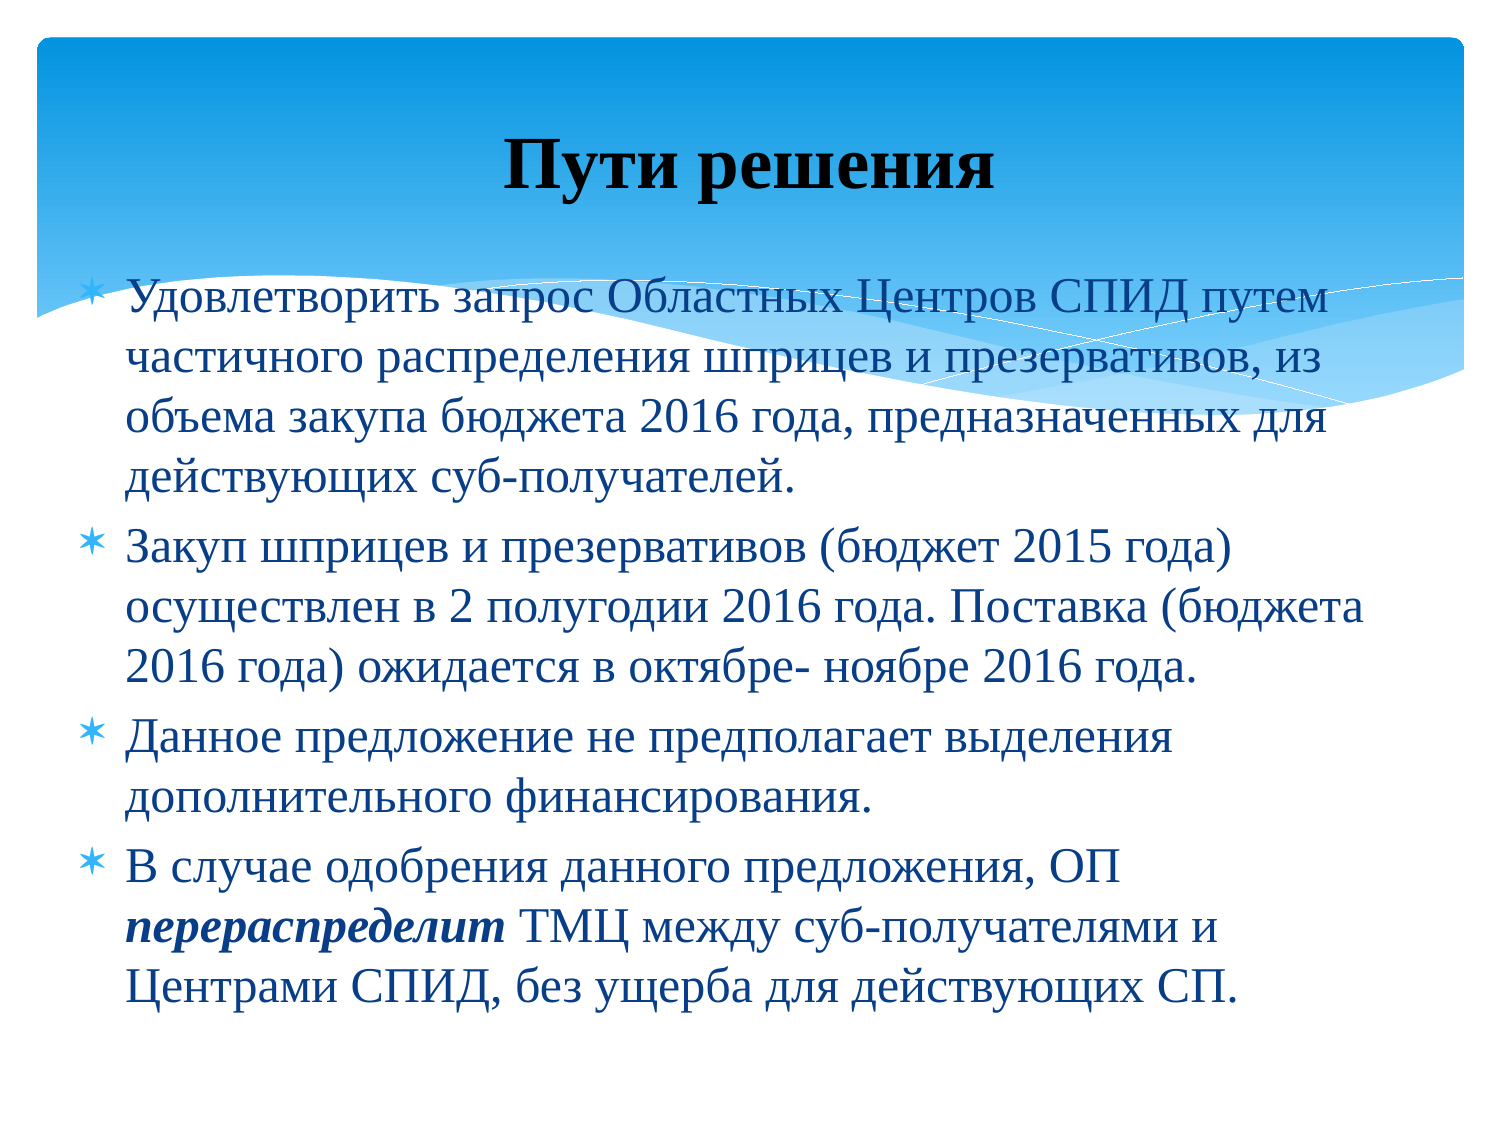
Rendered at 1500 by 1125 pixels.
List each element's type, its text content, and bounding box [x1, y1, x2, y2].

title Пути решения [75, 55, 1425, 261]
list Удовлетворить запрос Областных Центров СПИД путем частичного распределения шприцев и презервативов, из объема закупа бюджета 2016 года, предназначенных для действующих суб-получателей. Закуп шприцев и презервативов (бюджет 2015 года) осуществлен в 2 полугодии 2016 года. Поставка (бюджета 2016 года) ожидается в октябре- ноябре 2016 года. Данное предложение не предполагает выделения дополнительного финансирования. В случае одобрения данного предложения, ОП перераспределит ТМЦ между суб-получателями и Центрами СПИД, без ущерба для действующих СП. [64, 255, 1424, 1059]
